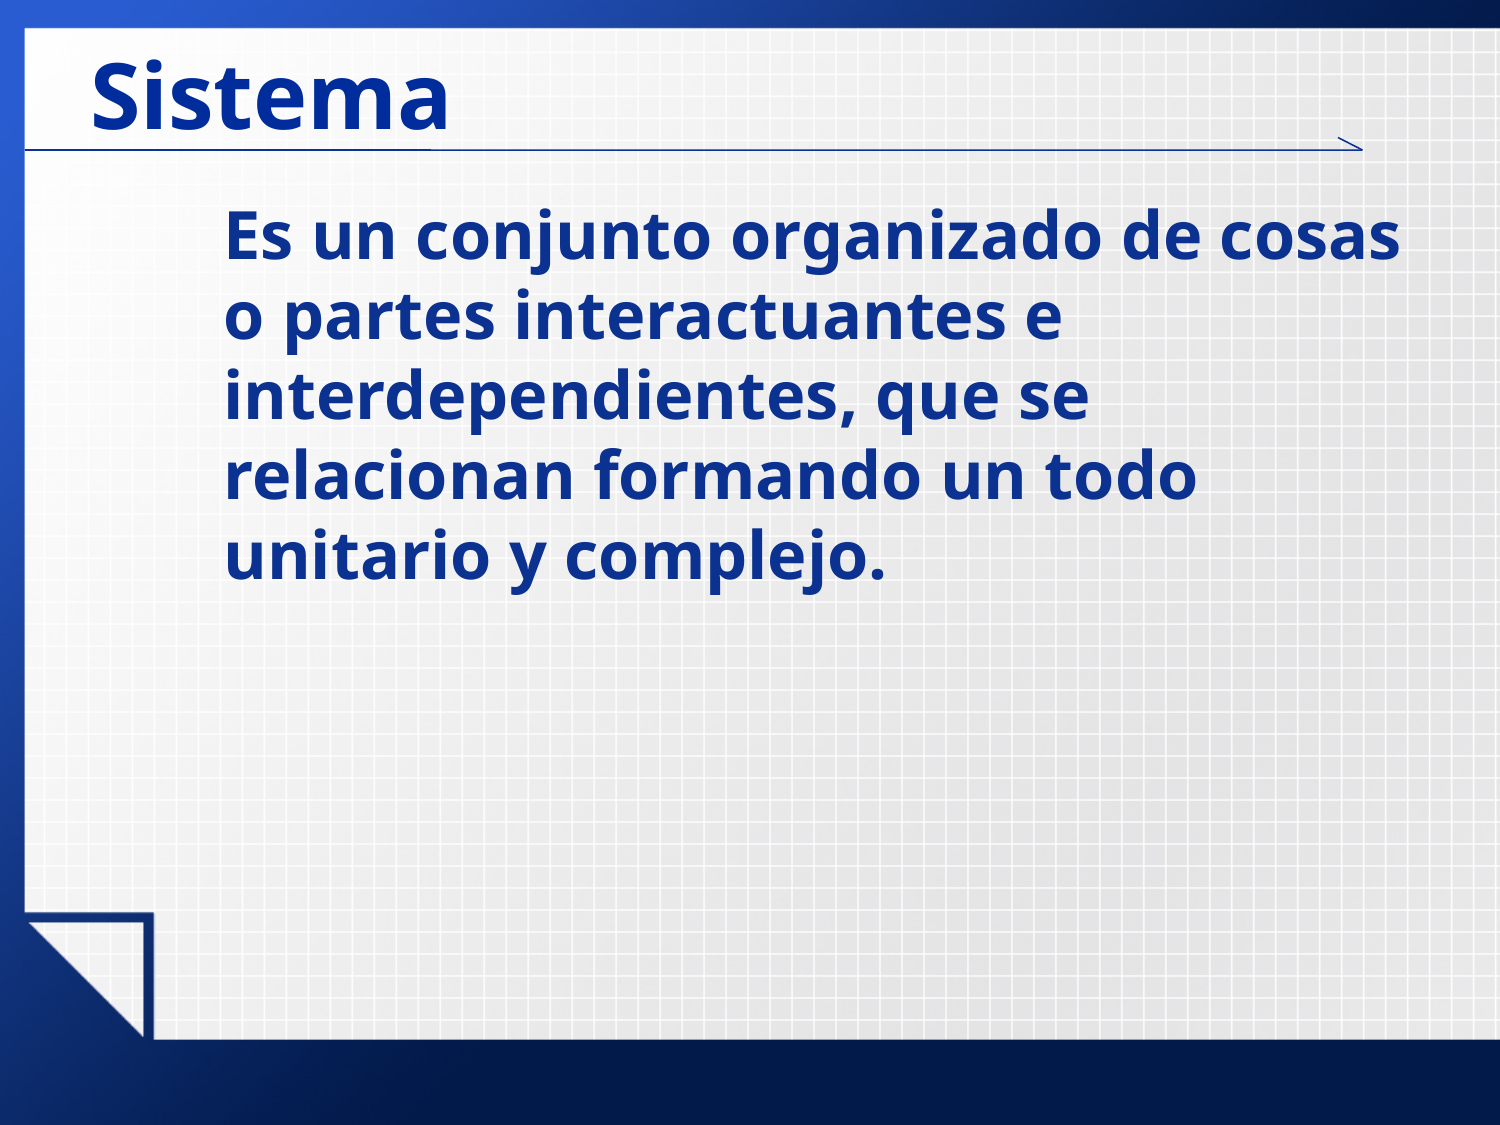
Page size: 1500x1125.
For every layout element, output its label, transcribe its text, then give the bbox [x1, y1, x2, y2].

list Es un conjunto organizado de cosas o partes interactuantes e interdependientes, que se relacionan formando un todo unitario y complejo. [152, 184, 1419, 973]
picture [0, 0, 1500, 1125]
title Sistema [74, 46, 1338, 140]
